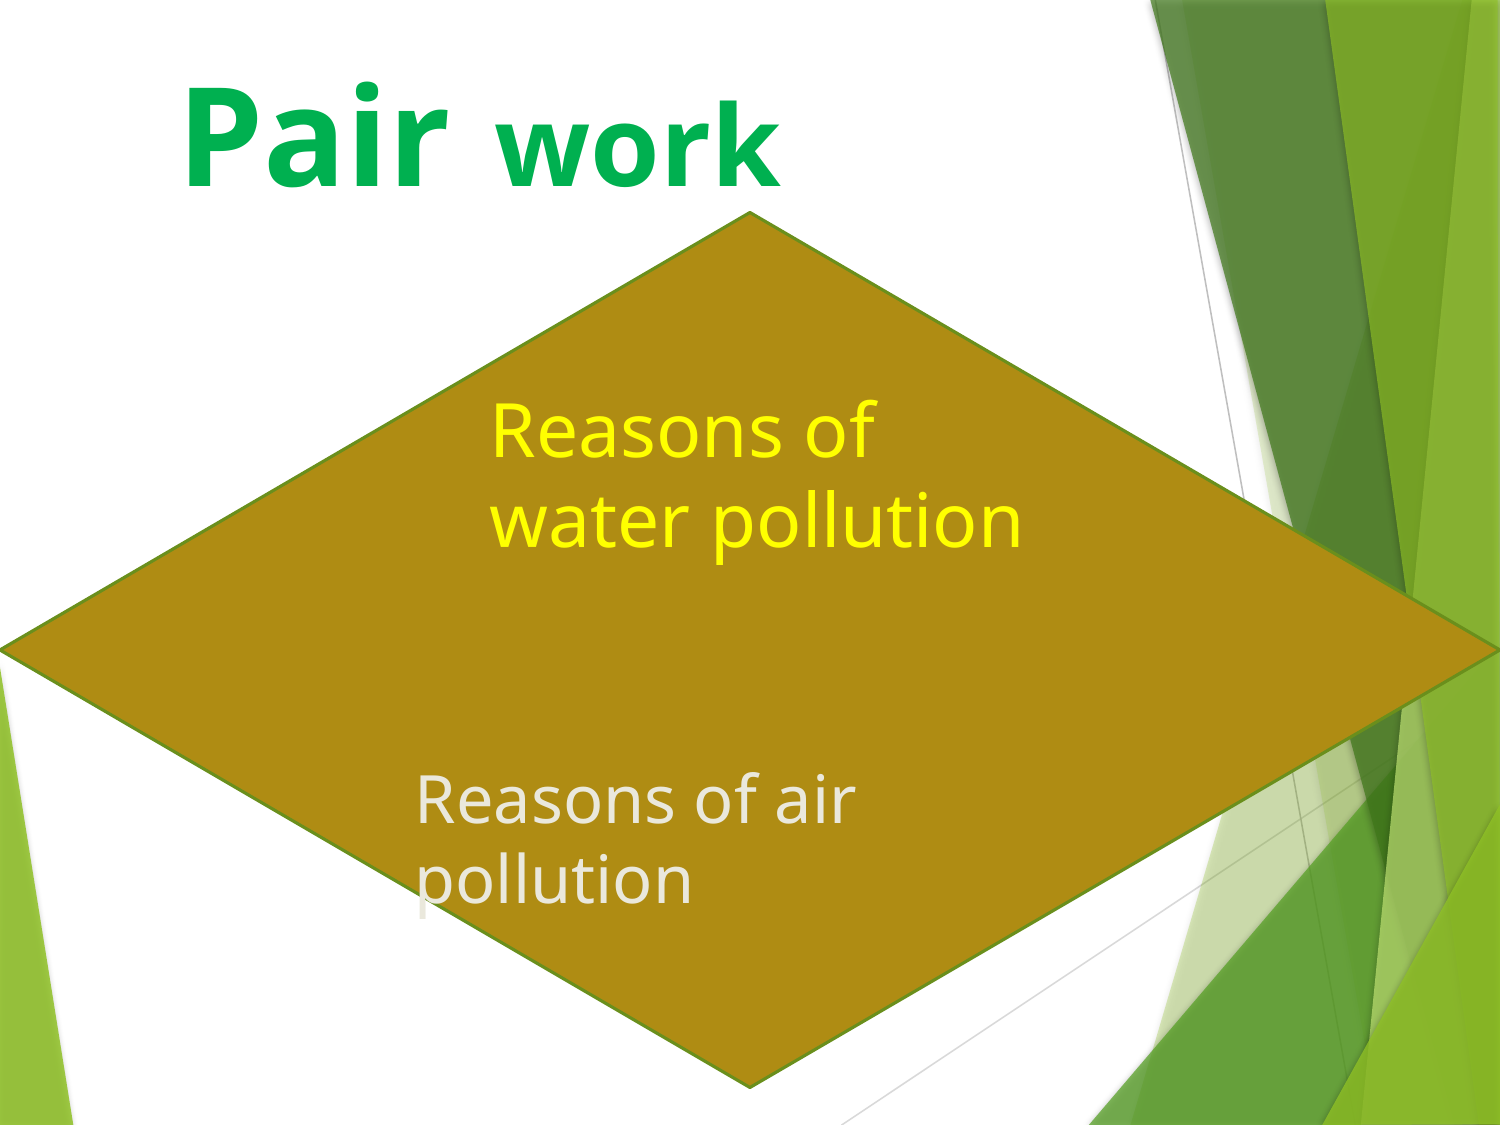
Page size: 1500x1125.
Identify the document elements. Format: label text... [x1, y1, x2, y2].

text_box Reasons of water pollution [474, 374, 1050, 570]
text_box Reasons of air pollution [399, 749, 1150, 925]
text_box [468, 925, 1032, 1089]
title Pair work [162, 12, 825, 225]
text_box [0, 211, 1500, 885]
